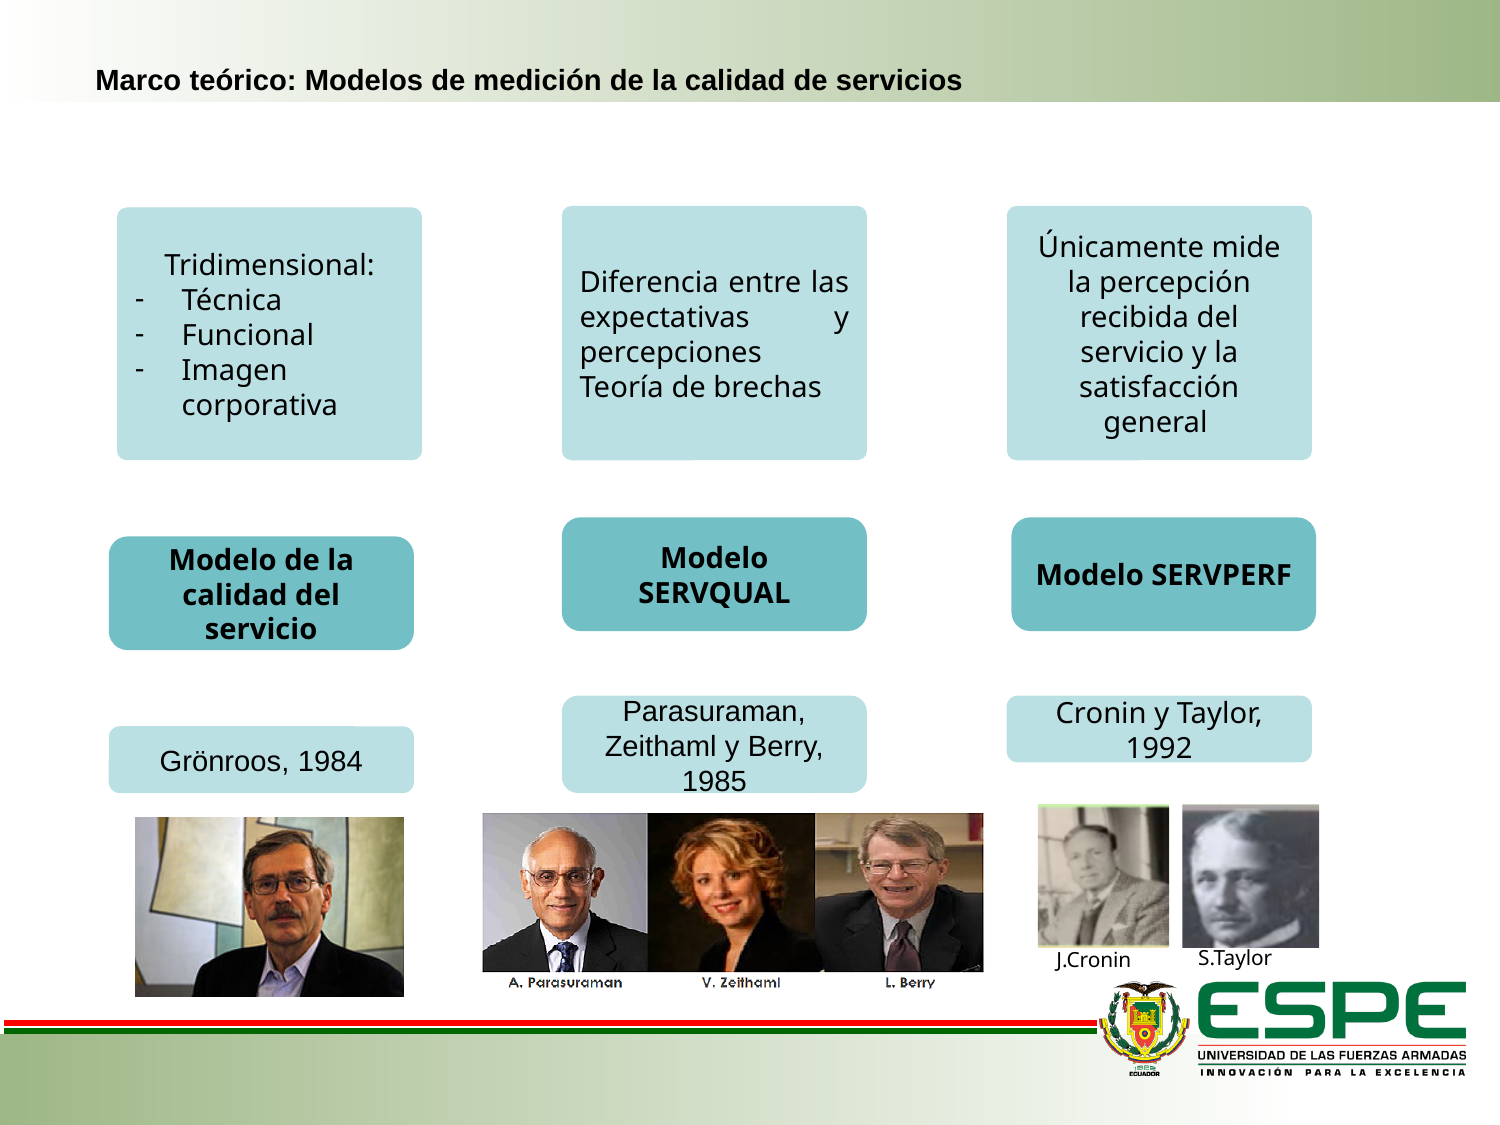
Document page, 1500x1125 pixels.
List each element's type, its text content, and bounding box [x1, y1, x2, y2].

text_box Parasuraman, Zeithaml y Berry, 1985 [561, 695, 867, 794]
text_box Modelo SERVQUAL [561, 517, 867, 632]
text_box S.Taylor [1183, 957, 1287, 977]
text_box Cronin y Taylor, 1992 [1006, 695, 1312, 763]
text_box Grönroos, 1984 [108, 726, 414, 794]
text_box Diferencia entre las expectativas y percepciones Teoría de brechas [561, 205, 867, 461]
picture [1099, 981, 1466, 1076]
text_box Tridimensional: Técnica Funcional Imagen corporativa [116, 207, 423, 461]
text_box Marco teórico: Modelos de medición de la calidad de servicios [80, 53, 1231, 104]
text_box Modelo SERVPERF [1011, 517, 1317, 632]
picture [1182, 804, 1320, 949]
picture [475, 804, 995, 997]
picture [135, 817, 404, 997]
text_box Únicamente mide la percepción recibida del servicio y la satisfacción general [1006, 205, 1312, 461]
picture [1037, 804, 1170, 949]
text_box Modelo de la calidad del servicio [108, 536, 414, 651]
text_box J.Cronin [1041, 957, 1147, 980]
